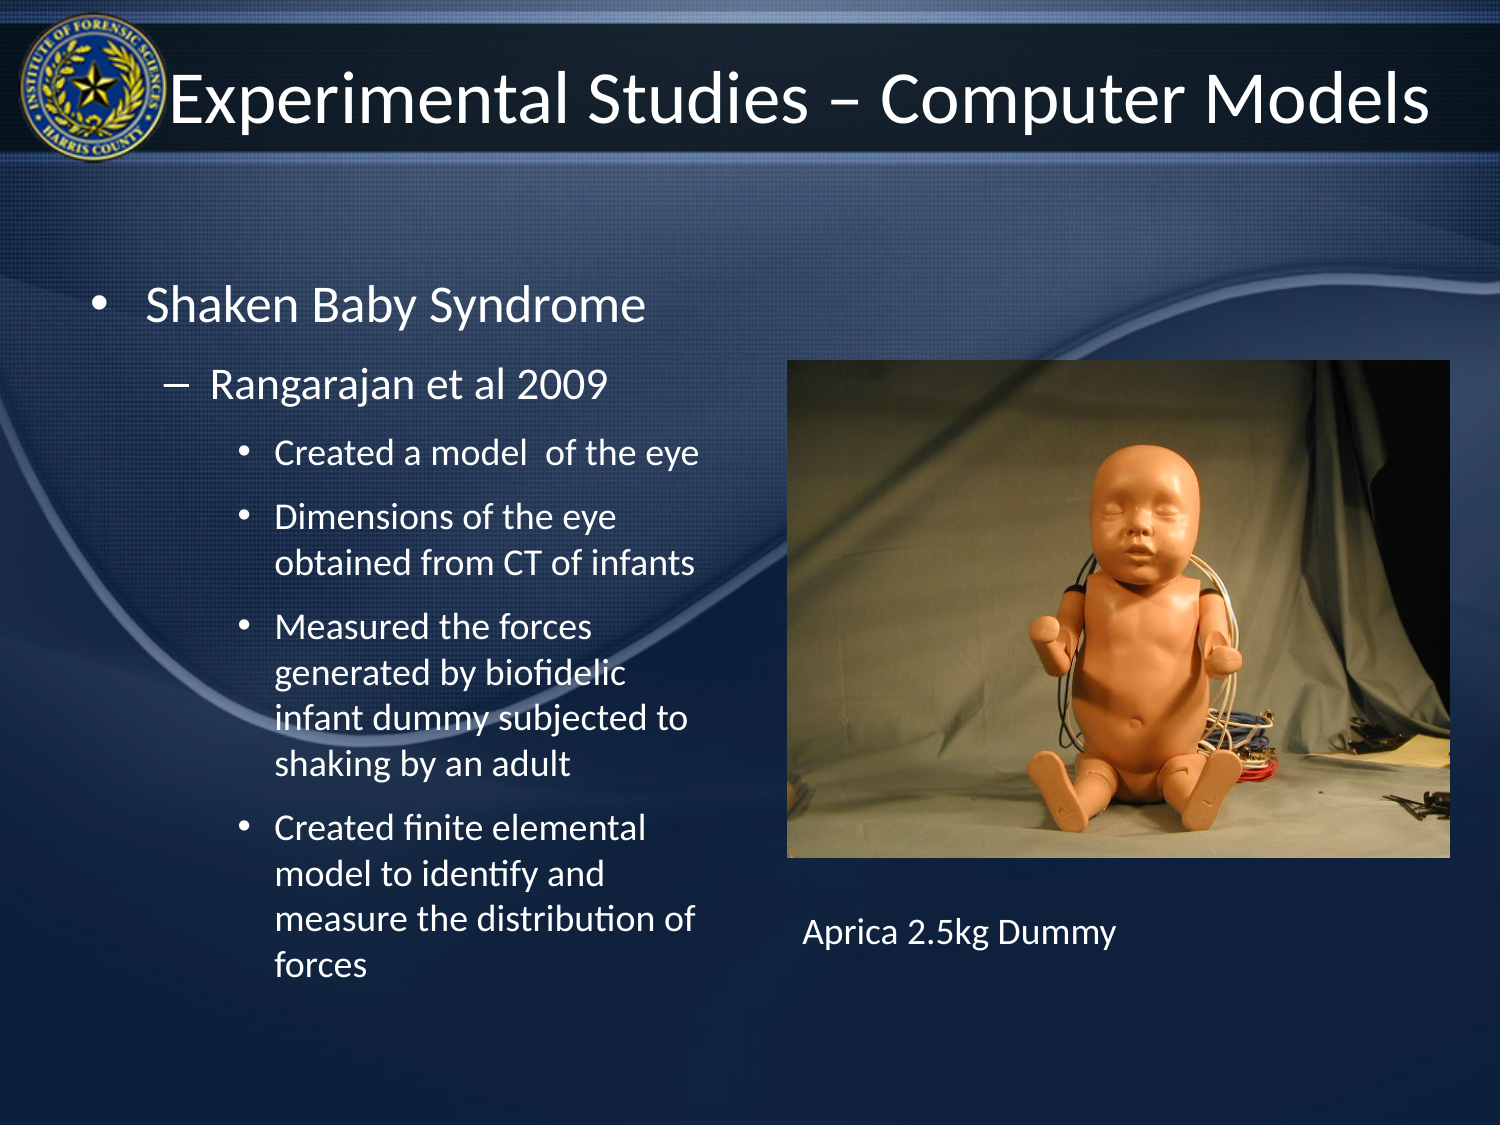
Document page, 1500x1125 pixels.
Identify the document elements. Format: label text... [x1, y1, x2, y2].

text_box Aprica 2.5kg Dummy [787, 899, 1438, 1005]
picture [0, 0, 1500, 1125]
title Experimental Studies – Computer Models [124, 0, 1476, 188]
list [787, 360, 1451, 858]
list Shaken Baby Syndrome Rangarajan et al 2009 Created a model of the eye Dimensions of the eye obtained from CT of infants Measured the forces generated by biofidelic infant dummy subjected to shaking by an adult Created finite elemental model to identify and measure the distribution of forces [74, 262, 738, 1006]
